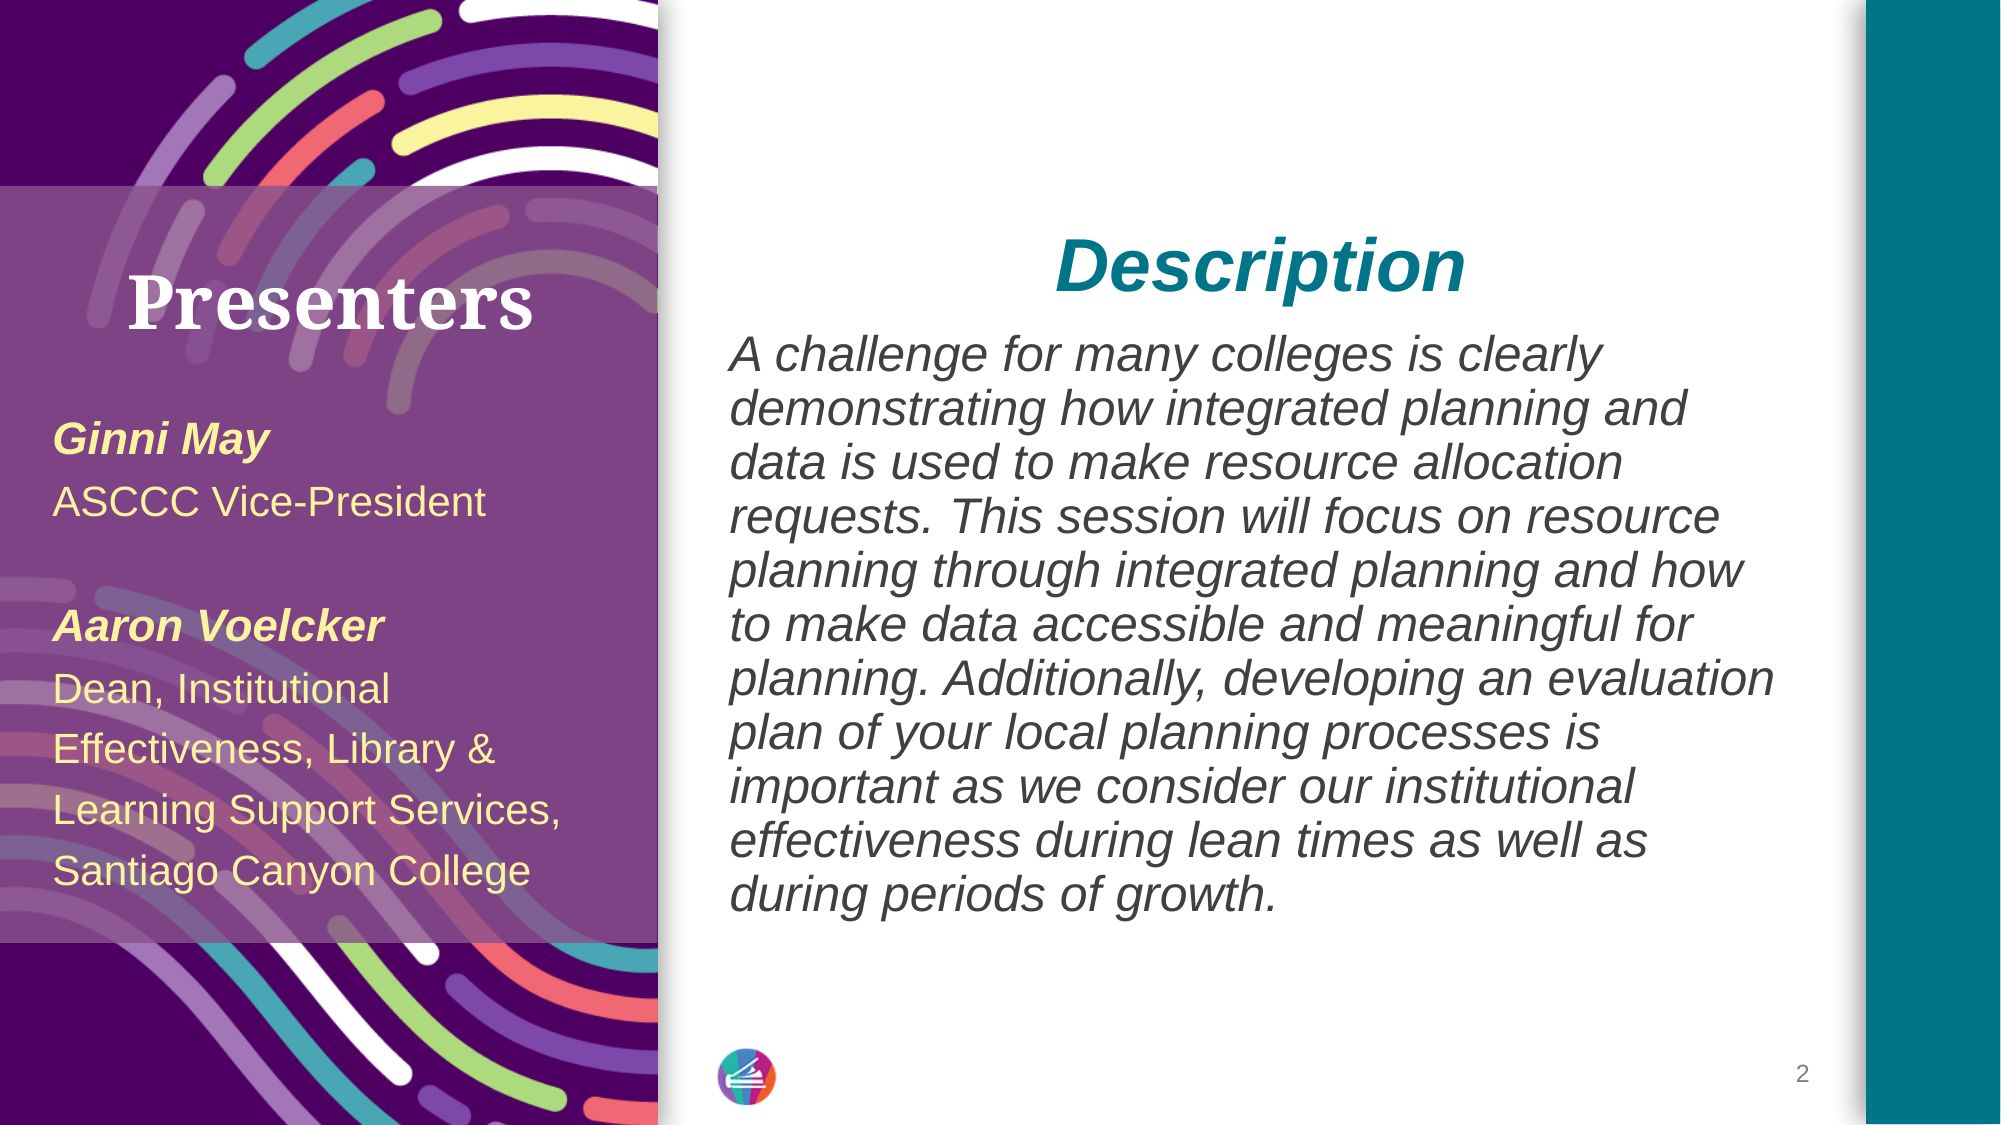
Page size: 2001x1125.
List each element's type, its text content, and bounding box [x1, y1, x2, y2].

slide_number 2 [1622, 1042, 1810, 1104]
list Description A challenge for many colleges is clearly demonstrating how integrated planning and data is used to make resource allocation requests. This session will focus on resource planning through integrated planning and how to make data accessible and meaningful for planning. Additionally, developing an evaluation plan of your local planning processes is important as we consider our institutional effectiveness during lean times as well as during periods of growth. [714, 219, 1810, 1022]
title Presenters [37, 219, 626, 390]
picture [0, 943, 658, 1125]
picture [715, 1046, 778, 1108]
picture [1866, 0, 2001, 1125]
picture [0, 0, 658, 185]
list Ginni May ASCCC Vice-President Aaron Voelcker Dean, Institutional Effectiveness, Library & Learning Support Services, Santiago Canyon College [37, 390, 626, 906]
